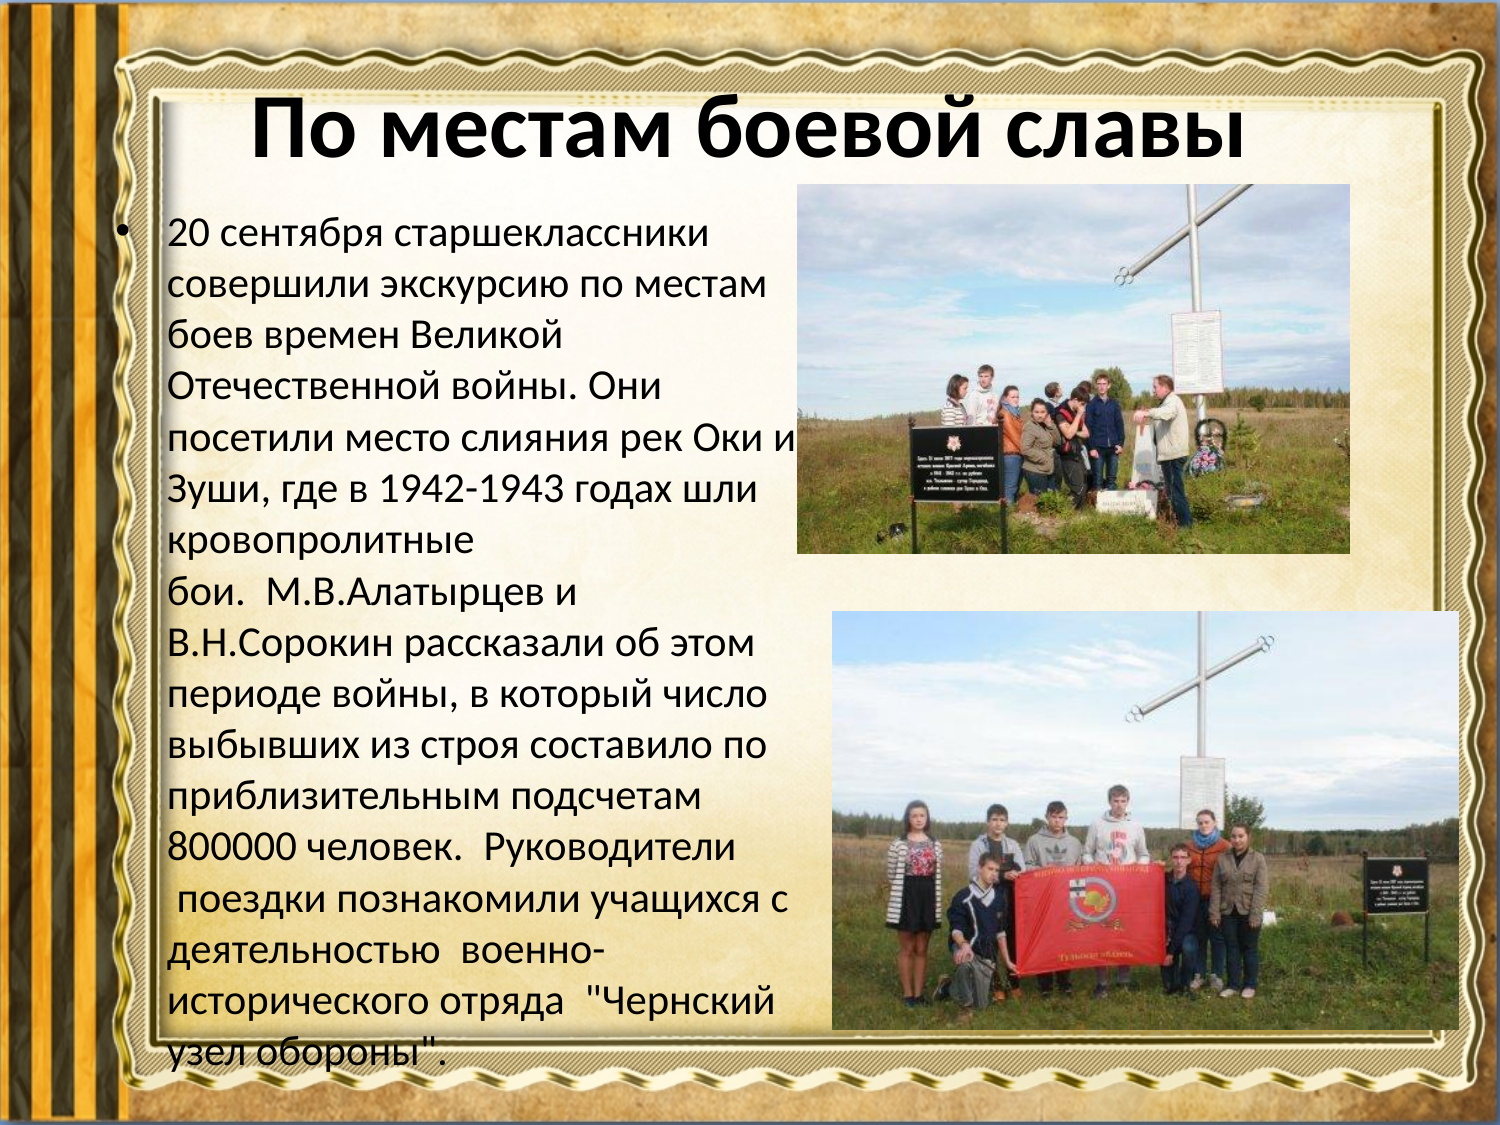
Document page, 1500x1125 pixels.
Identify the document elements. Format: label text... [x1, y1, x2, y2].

title По местам боевой славы [75, 45, 1425, 197]
picture [0, 0, 1500, 1125]
list 20 сентября старшеклассники совершили экскурсию по местам боев времен Великой Отечественной войны. Они посетили место слияния рек Оки и Зуши, где в 1942-1943 годах шли кровопролитные бои. М.В.Алатырцев и В.Н.Сорокин рассказали об этом периоде войны, в который число выбывших из строя составило по приблизительным подсчетам 800000 человек. Руководители поездки познакомили учащихся с деятельностью военно-исторического отряда "Чернский узел обороны". [100, 196, 821, 1094]
